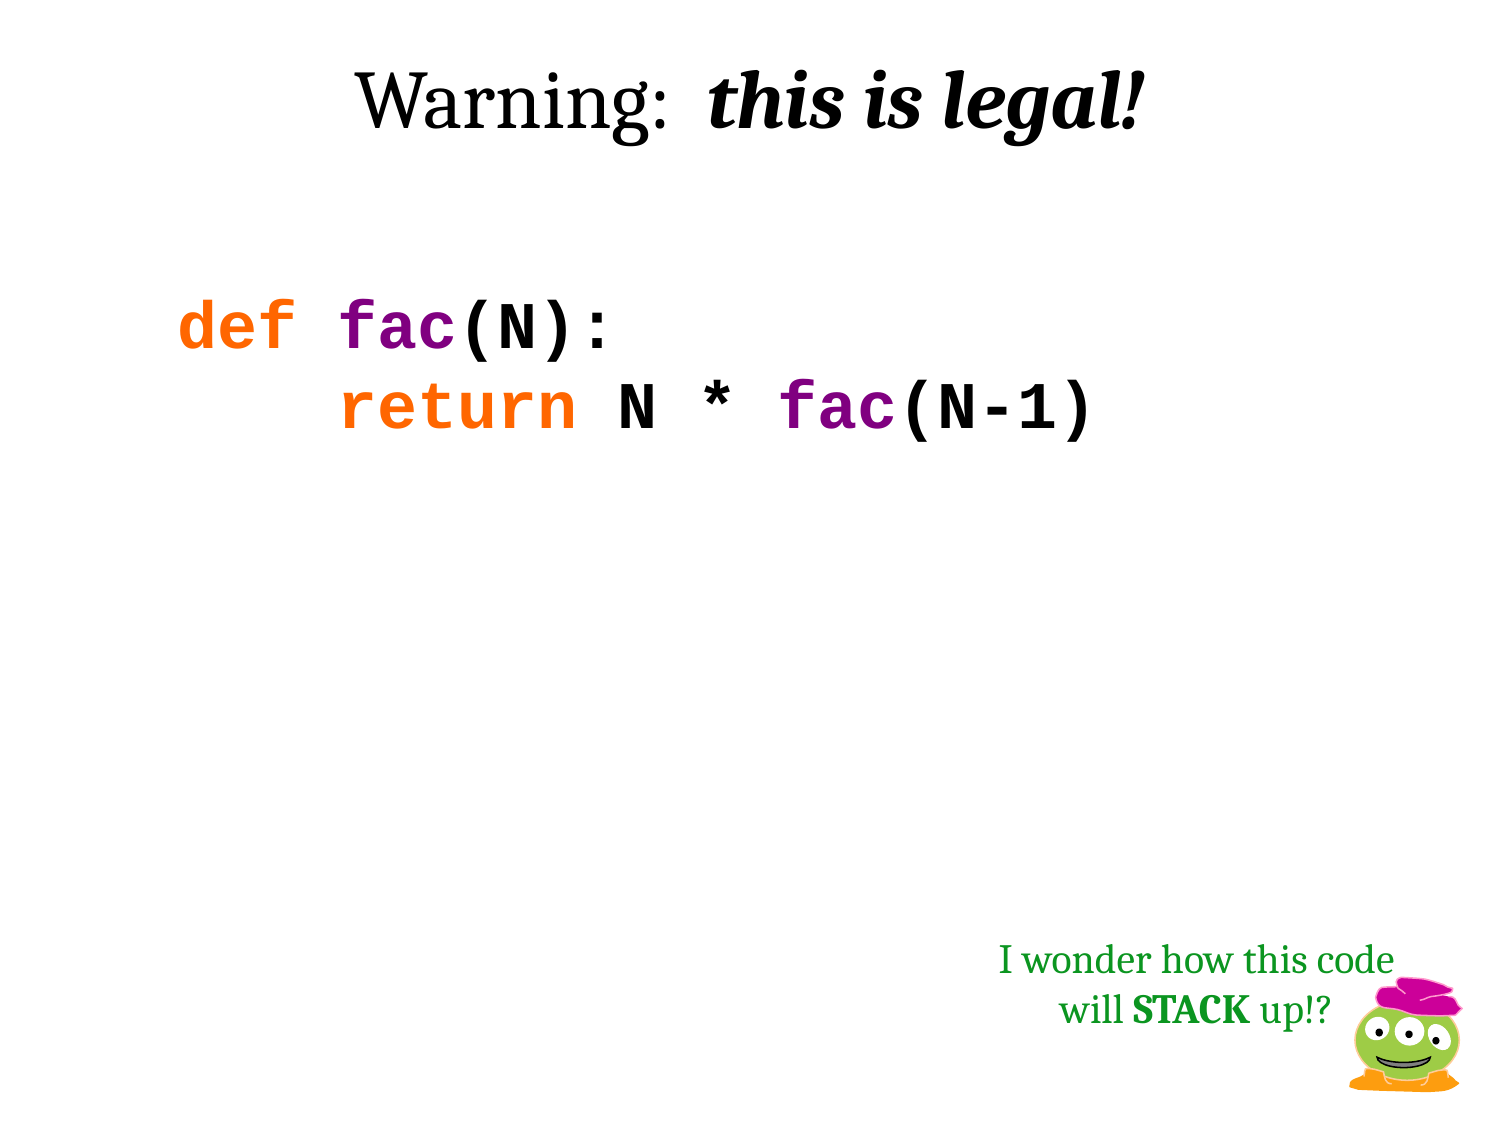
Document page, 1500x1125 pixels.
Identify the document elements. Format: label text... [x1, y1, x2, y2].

text_box def fac(N): return N * fac(N-1) [162, 274, 1363, 450]
text_box Warning: this is legal! [125, 37, 1375, 153]
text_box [1349, 977, 1463, 1092]
text_box I wonder how this code will STACK up!? [962, 924, 1432, 1040]
